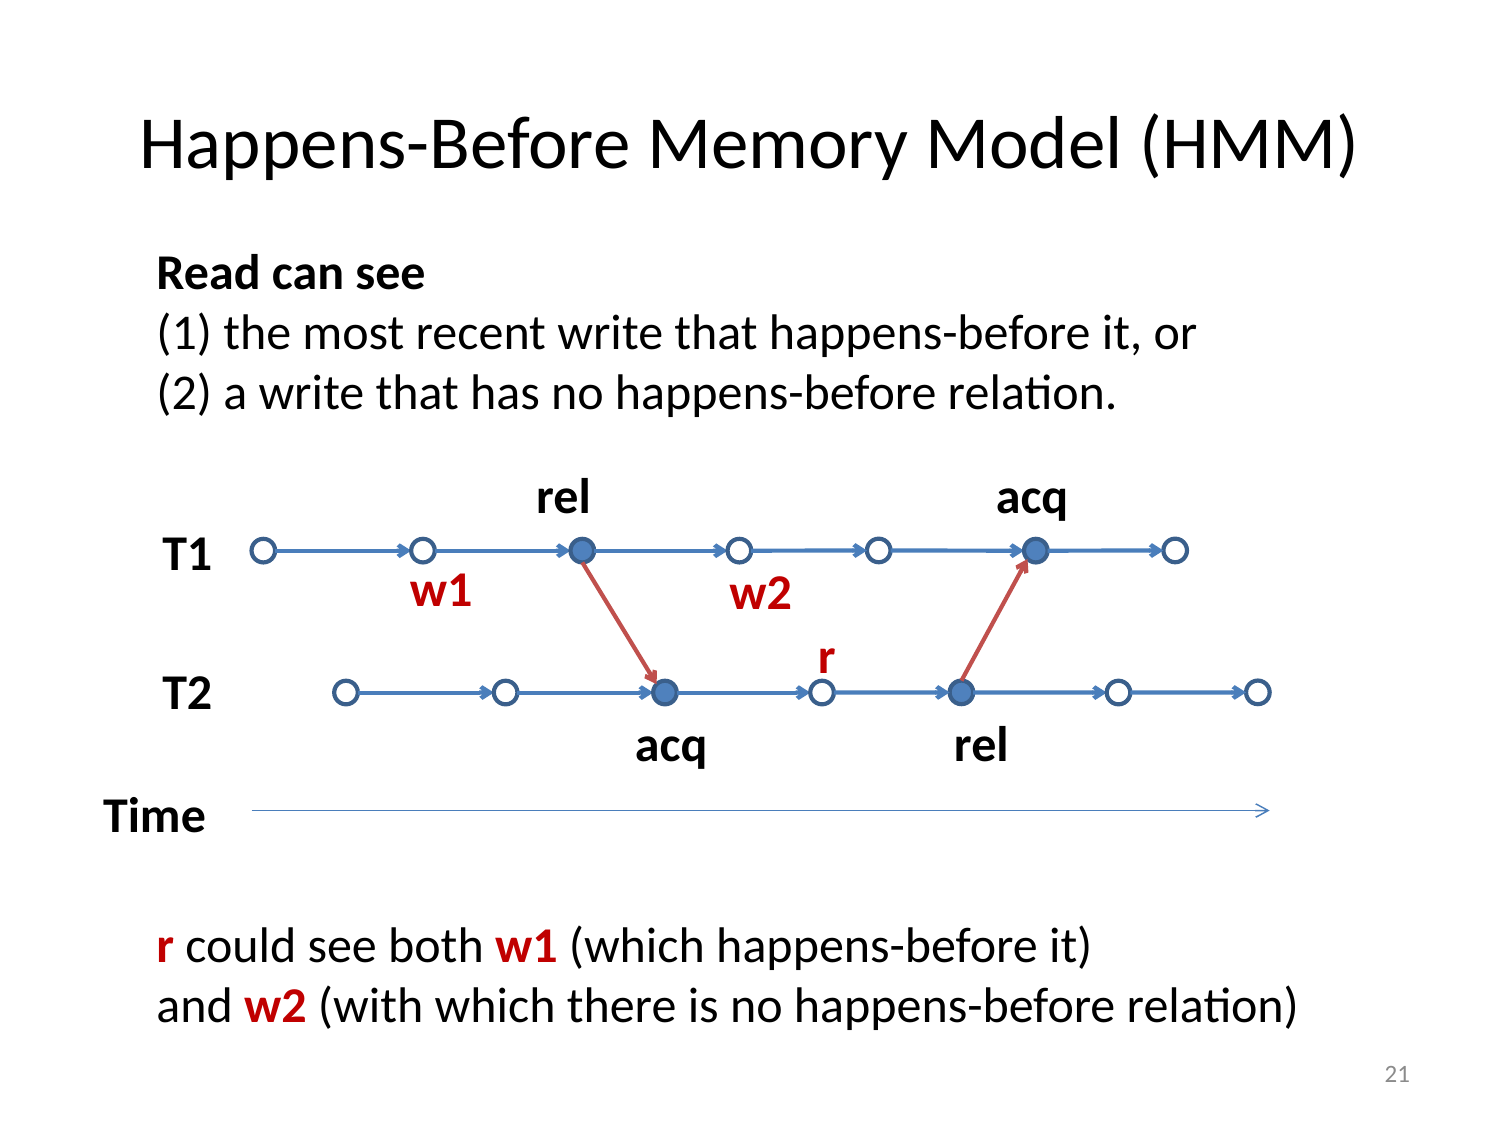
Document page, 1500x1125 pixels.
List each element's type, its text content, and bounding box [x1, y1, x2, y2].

text_box w2 [714, 572, 810, 628]
text_box r could see both w1 (which happens-before it) and w2 (with which there is no happens-before relation) [141, 905, 1365, 1040]
text_box acq [620, 713, 738, 779]
text_box w1 [395, 572, 500, 624]
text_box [582, 562, 657, 685]
text_box T1 [147, 512, 231, 588]
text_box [333, 680, 1270, 705]
slide_number 21 [1074, 1042, 1425, 1103]
text_box acq [981, 456, 1099, 531]
text_box T2 [147, 652, 231, 727]
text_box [961, 558, 1028, 681]
text_box rel [939, 713, 1058, 779]
text_box Time [88, 775, 242, 850]
text_box rel [521, 456, 622, 531]
text_box Read can see (1) the most recent write that happens-before it, or (2) a write that has no happens-before relation. [141, 231, 1453, 427]
text_box r [803, 616, 880, 679]
title Happens-Before Memory Model (HMM) [75, 45, 1425, 233]
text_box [251, 538, 1188, 563]
